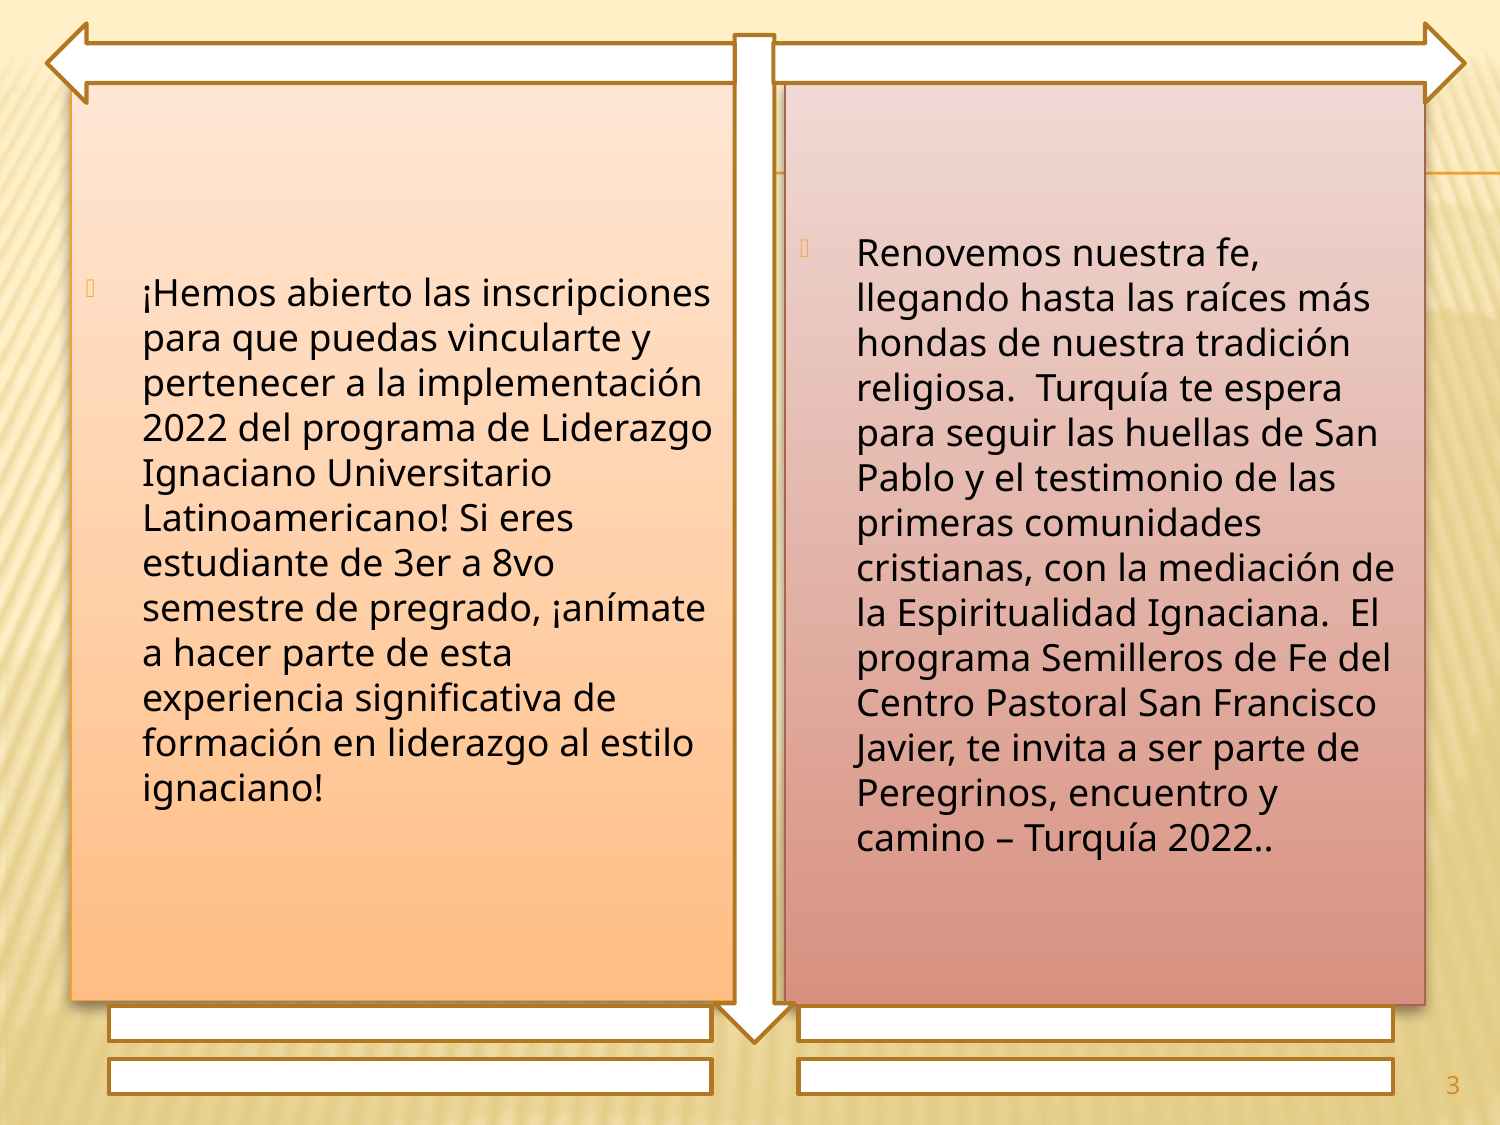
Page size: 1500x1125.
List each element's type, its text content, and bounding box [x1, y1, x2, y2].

text_box [796, 1057, 1395, 1096]
text_box [712, 32, 797, 1046]
text_box [771, 21, 1467, 105]
text_box [107, 1057, 714, 1096]
text_box [796, 1004, 1395, 1043]
slide_number 3 [1350, 1062, 1475, 1103]
text_box [44, 21, 737, 105]
list Renovemos nuestra fe, llegando hasta las raíces más hondas de nuestra tradición religiosa. Turquía te espera para seguir las huellas de San Pablo y el testimonio de las primeras comunidades cristianas, con la mediación de la Espiritualidad Ignaciana. El programa Semilleros de Fe del Centro Pastoral San Francisco Javier, te invita a ser parte de Peregrinos, encuentro y camino – Turquía 2022.. [784, 86, 1426, 1006]
text_box [107, 1004, 714, 1043]
list ¡Hemos abierto las inscripciones para que puedas vincularte y pertenecer a la implementación 2022 del programa de Liderazgo Ignaciano Universitario Latinoamericano! Si eres estudiante de 3er a 8vo semestre de pregrado, ¡anímate a hacer parte de esta experiencia significativa de formación en liderazgo al estilo ignaciano! [70, 86, 732, 1001]
